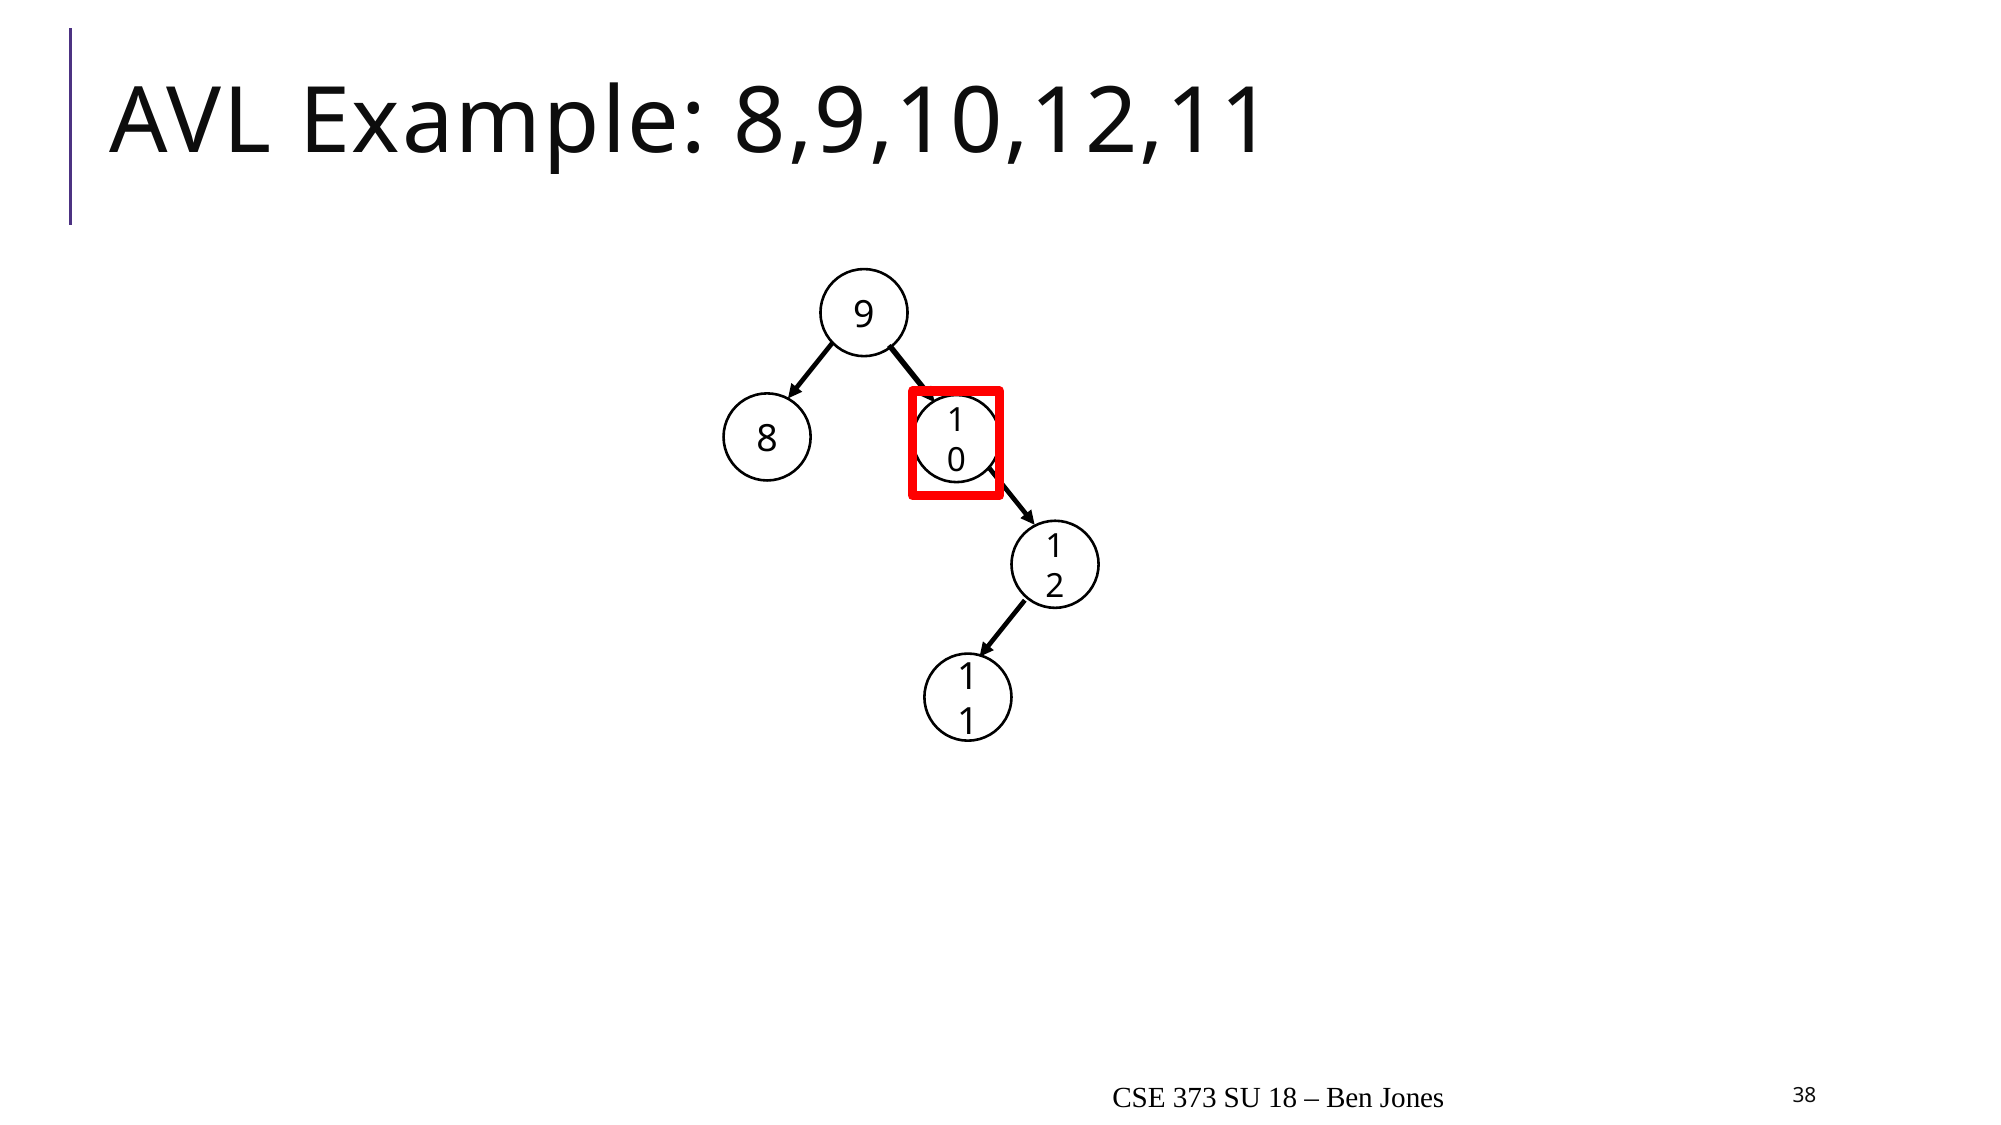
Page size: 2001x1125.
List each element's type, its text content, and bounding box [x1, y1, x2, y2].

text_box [888, 345, 935, 403]
title AVL Example: 8,9,10,12,11 [94, 43, 1930, 210]
text_box [911, 390, 1001, 497]
slide_number 38 [1777, 1073, 1938, 1119]
text_box 11 [923, 652, 1013, 742]
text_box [979, 599, 1025, 657]
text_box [989, 467, 1035, 525]
text_box 8 [722, 392, 812, 482]
text_box 9 [819, 267, 909, 358]
footer CSE 373 SU 18 – Ben Jones [794, 1073, 1763, 1119]
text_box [787, 341, 834, 399]
text_box 12 [1010, 519, 1100, 610]
